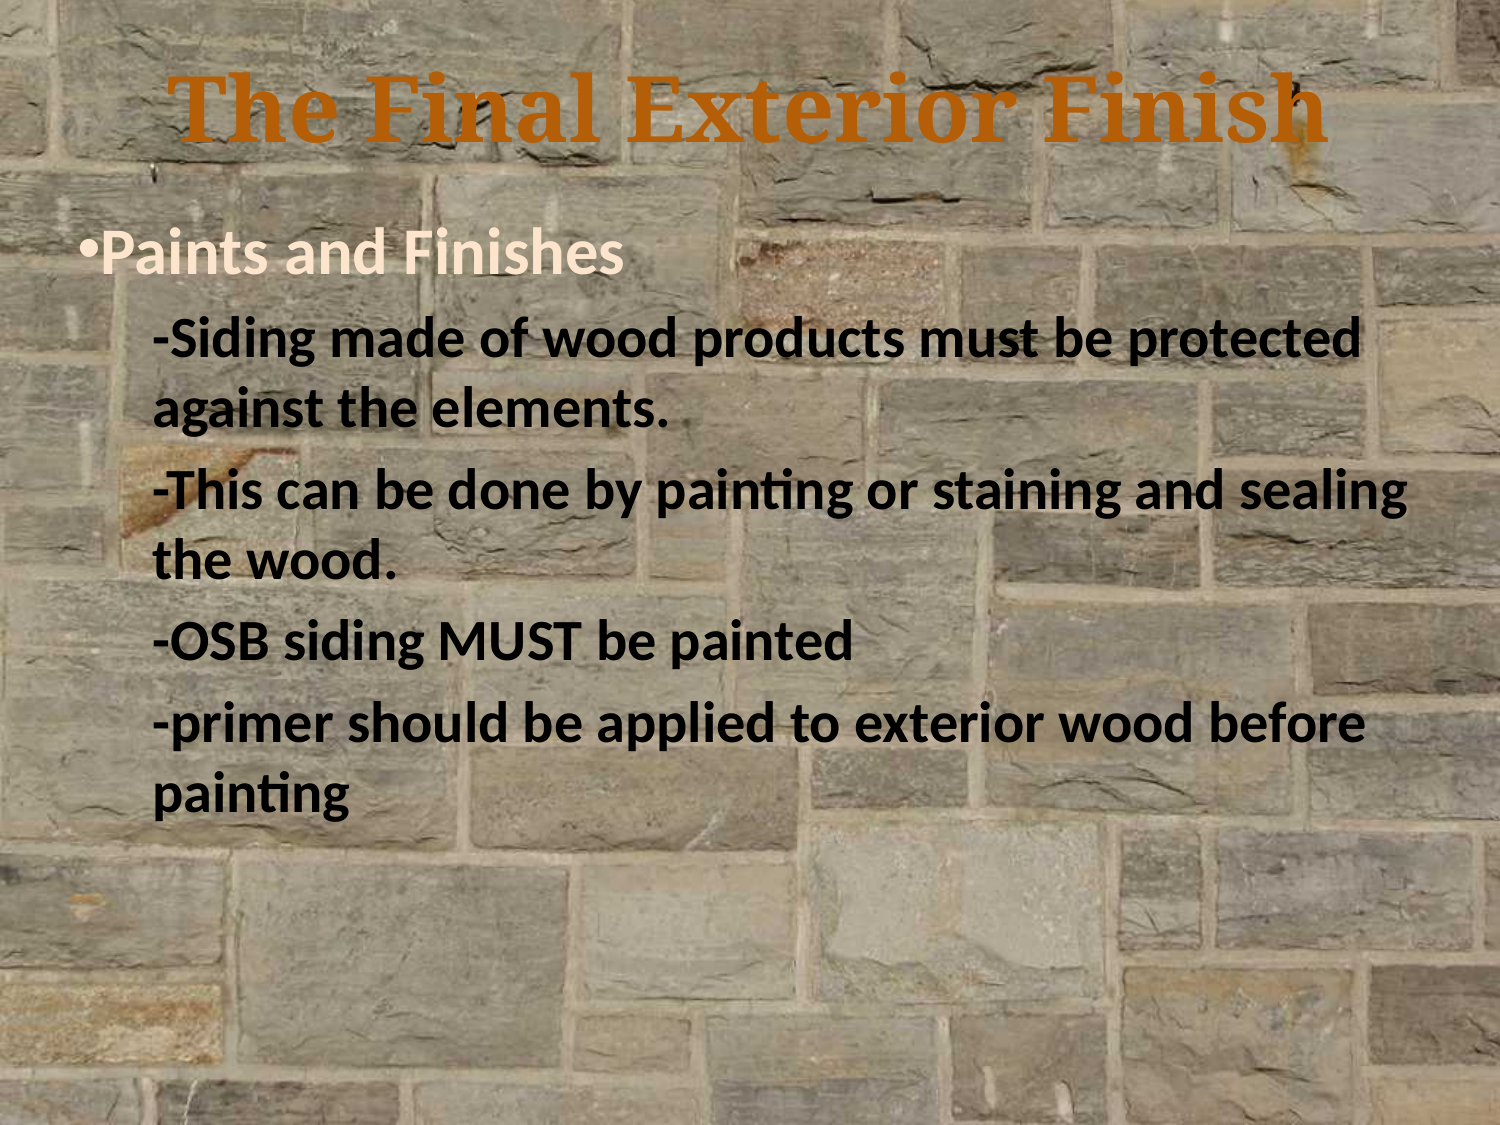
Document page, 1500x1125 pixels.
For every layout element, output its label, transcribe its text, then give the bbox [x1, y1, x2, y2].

picture [0, 0, 1500, 1125]
title The Final Exterior Finish [112, 37, 1388, 175]
subtitle Paints and Finishes -Siding made of wood products must be protected against the elements. -This can be done by painting or staining and sealing the wood. -OSB siding MUST be painted -primer should be applied to exterior wood before painting [62, 200, 1438, 1063]
